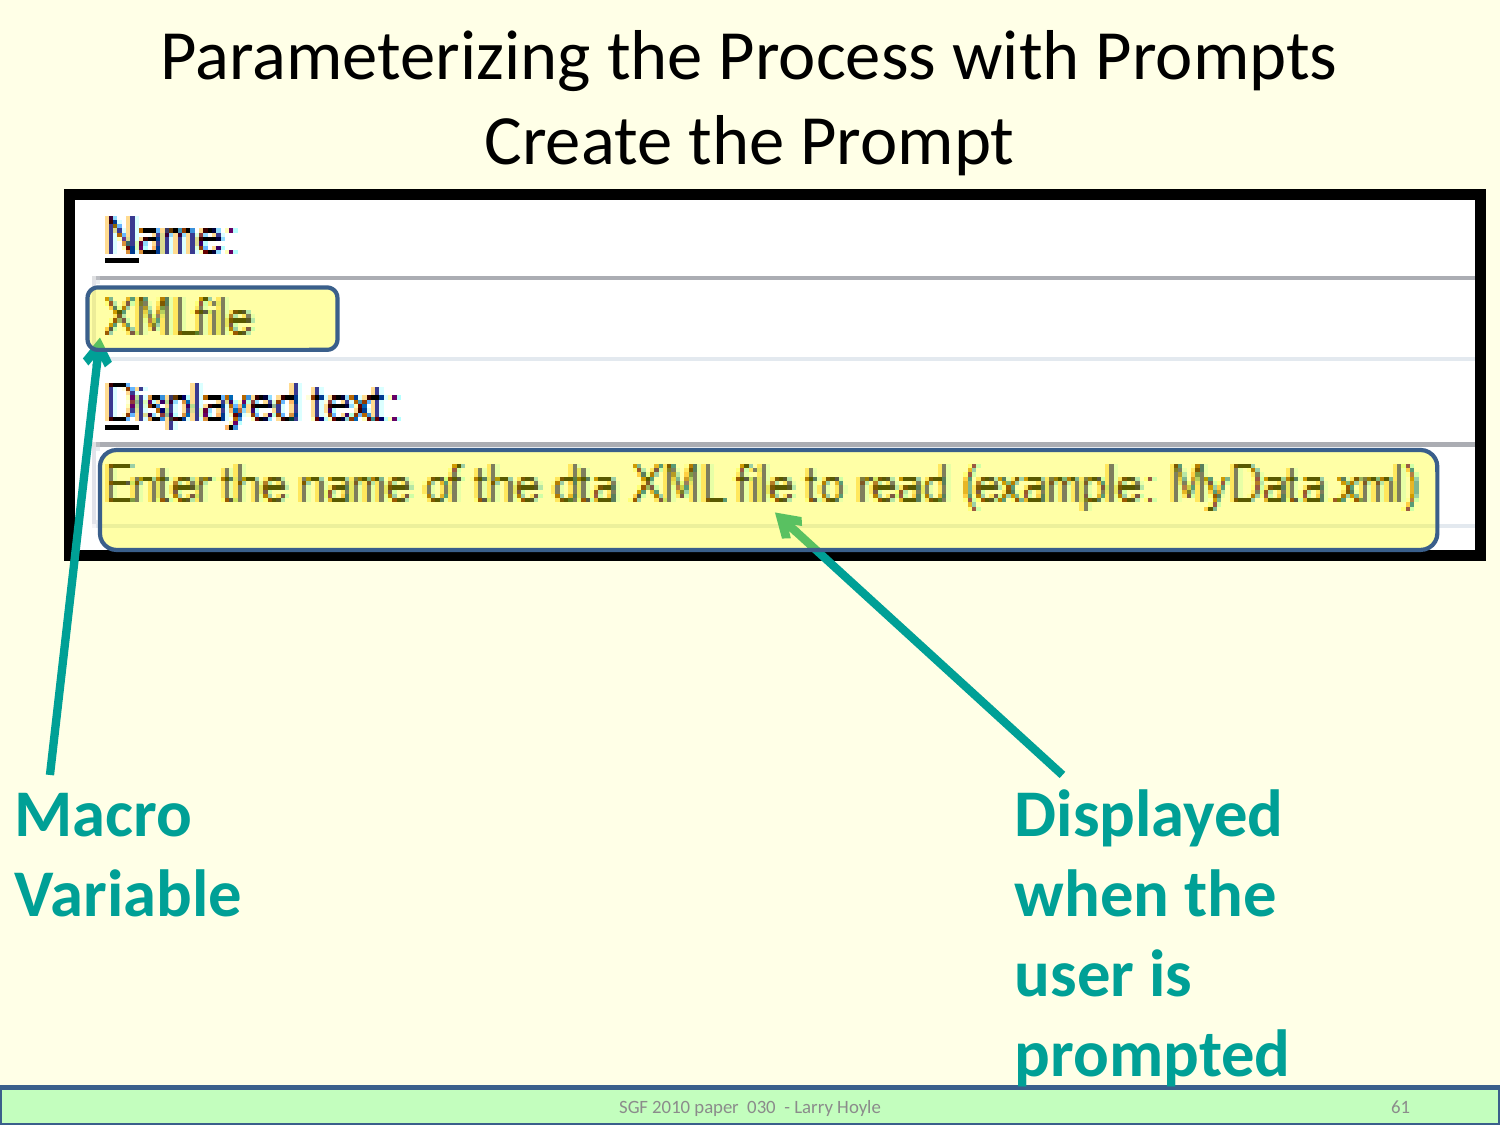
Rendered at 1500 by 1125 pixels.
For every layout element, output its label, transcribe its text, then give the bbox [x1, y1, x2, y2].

title Parameterizing the Process with Prompts Create the Prompt [0, 0, 1500, 188]
picture [74, 199, 1476, 551]
slide_number 61 [1074, 1098, 1425, 1125]
footer SGF 2010 paper 030 - Larry Hoyle [512, 1087, 988, 1125]
text_box Macro Variable [0, 762, 425, 938]
text_box Displayed when the user is prompted [999, 762, 1425, 1098]
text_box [0, 530, 294, 582]
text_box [774, 512, 1063, 776]
